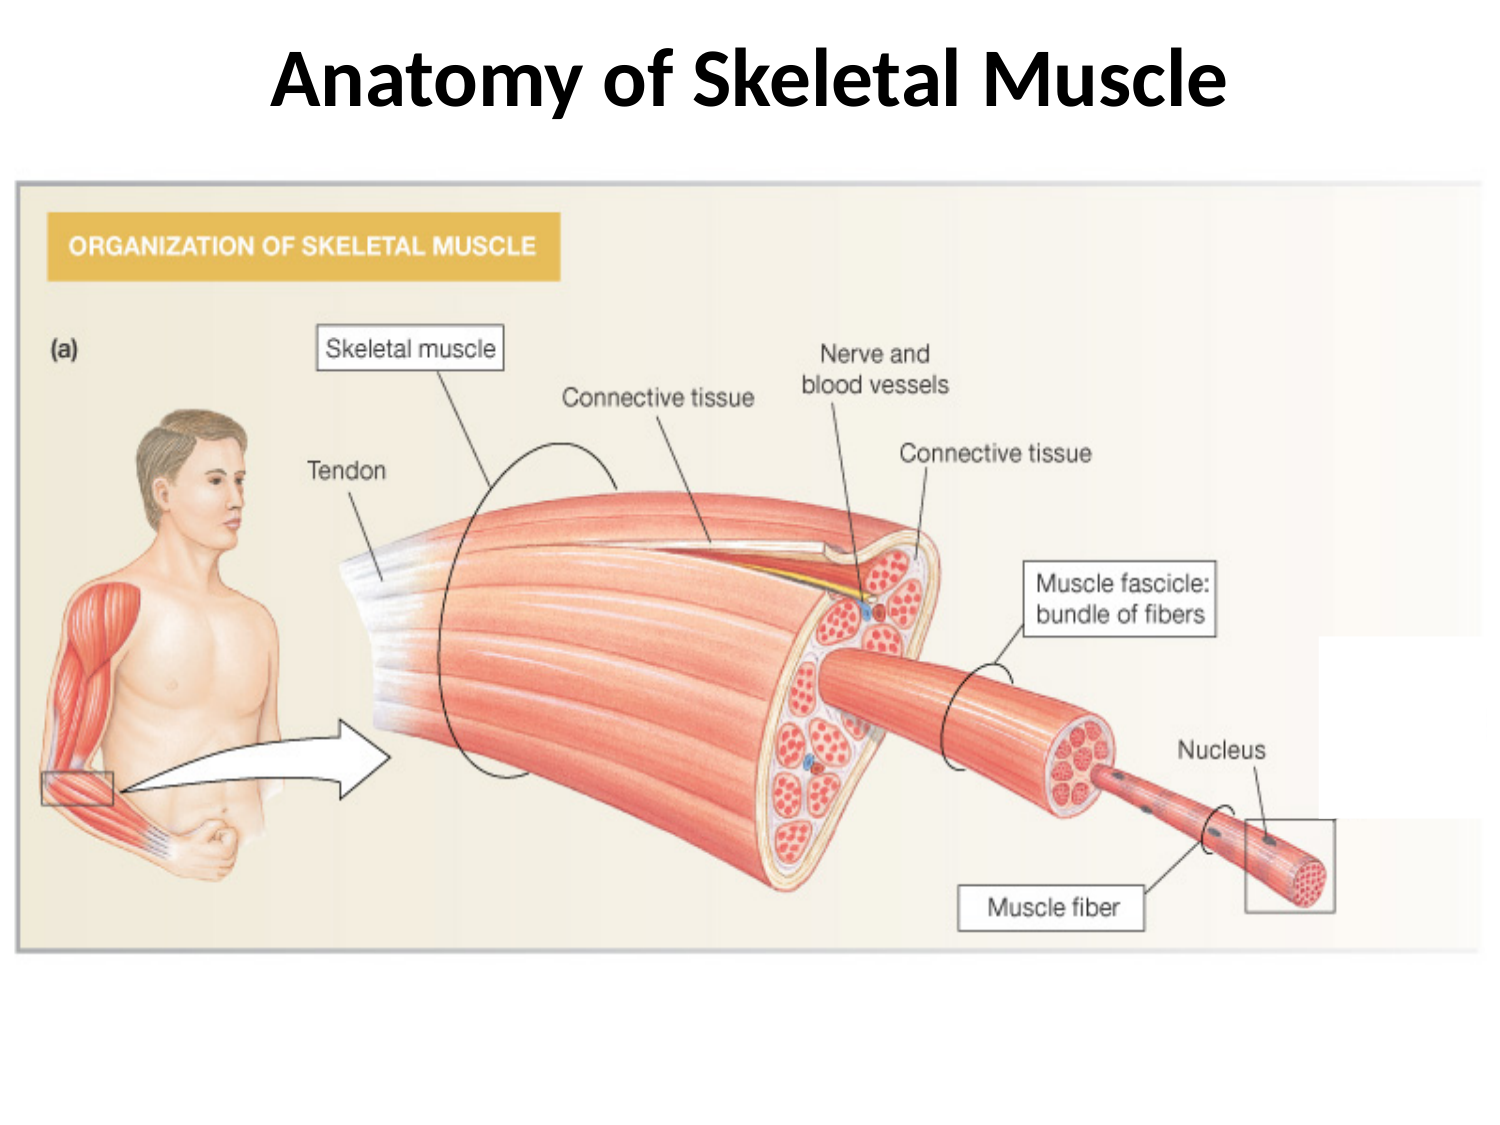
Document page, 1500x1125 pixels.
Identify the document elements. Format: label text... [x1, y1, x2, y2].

text_box Anatomy of Skeletal Muscle [112, 15, 1388, 159]
picture [0, 159, 1500, 968]
